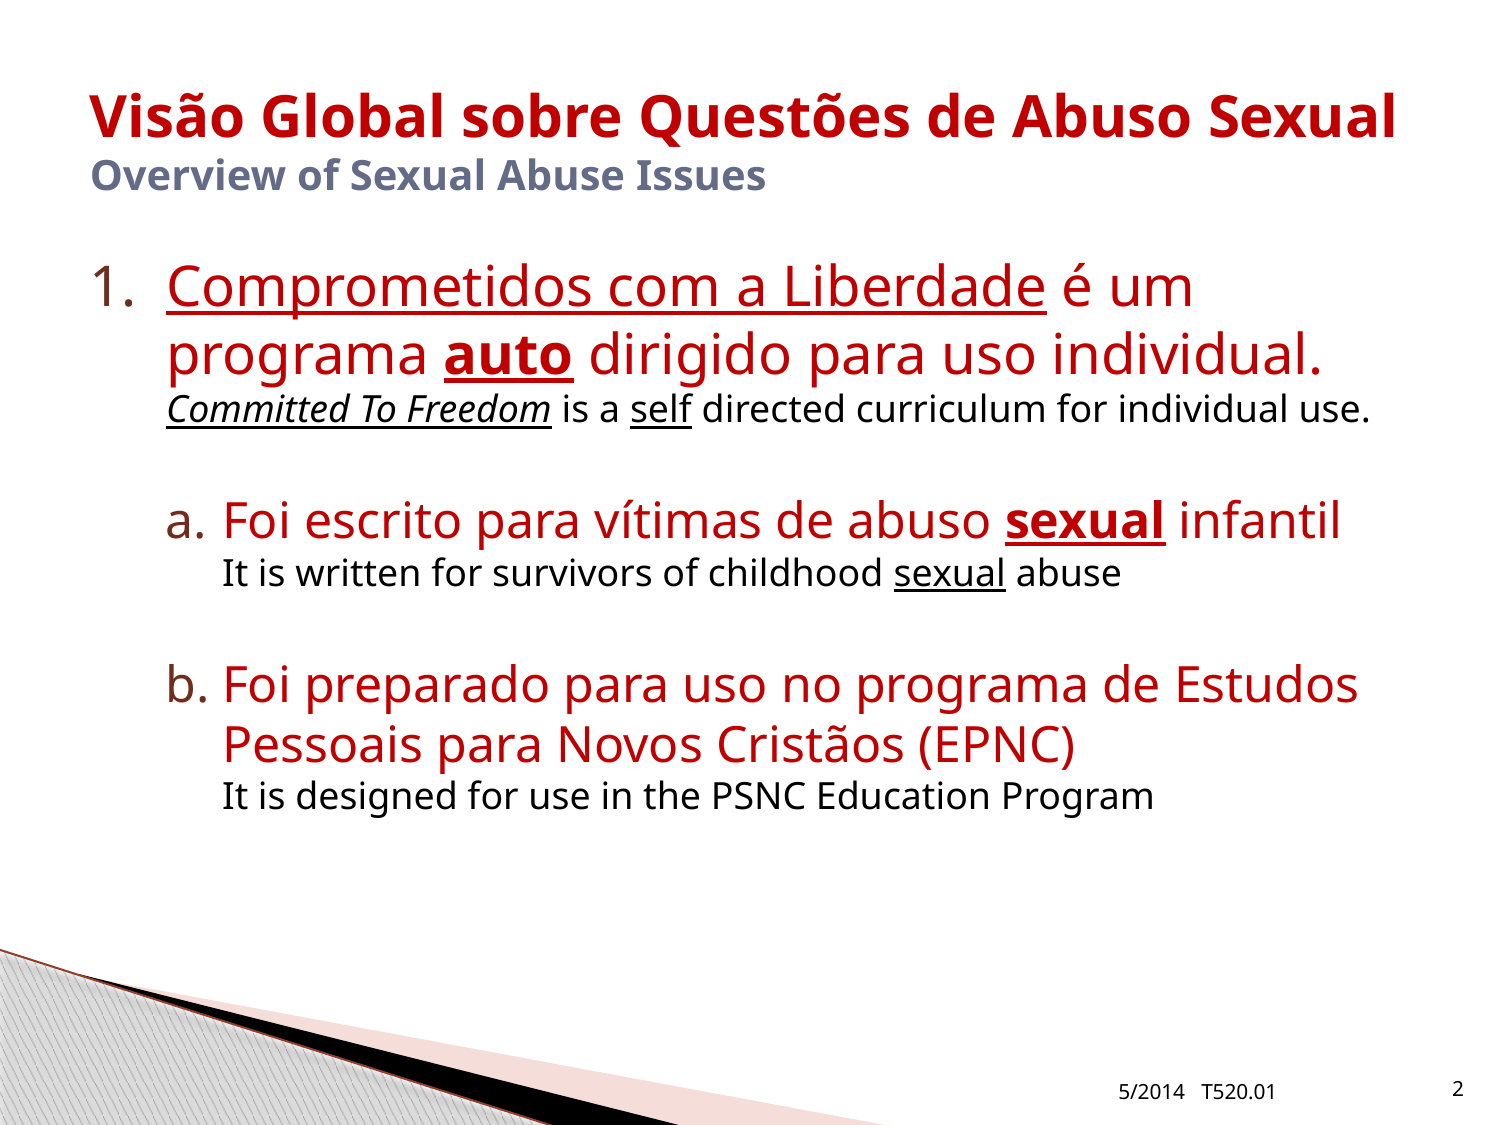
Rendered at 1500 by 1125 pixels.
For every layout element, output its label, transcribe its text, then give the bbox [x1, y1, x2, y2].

list Comprometidos com a Liberdade é um programa auto dirigido para uso individual. Committed To Freedom is a self directed curriculum for individual use. Foi escrito para vítimas de abuso sexual infantil It is written for survivors of childhood sexual abuse Foi preparado para uso no programa de Estudos Pessoais para Novos Cristãos (EPNC) It is designed for use in the PSNC Education Program [75, 243, 1425, 986]
slide_number 5/2014 T520.01 [1103, 1051, 1418, 1112]
slide_number 2 [1418, 1051, 1479, 1112]
title Visão Global sobre Questões de Abuso Sexual Overview of Sexual Abuse Issues [75, 45, 1425, 233]
